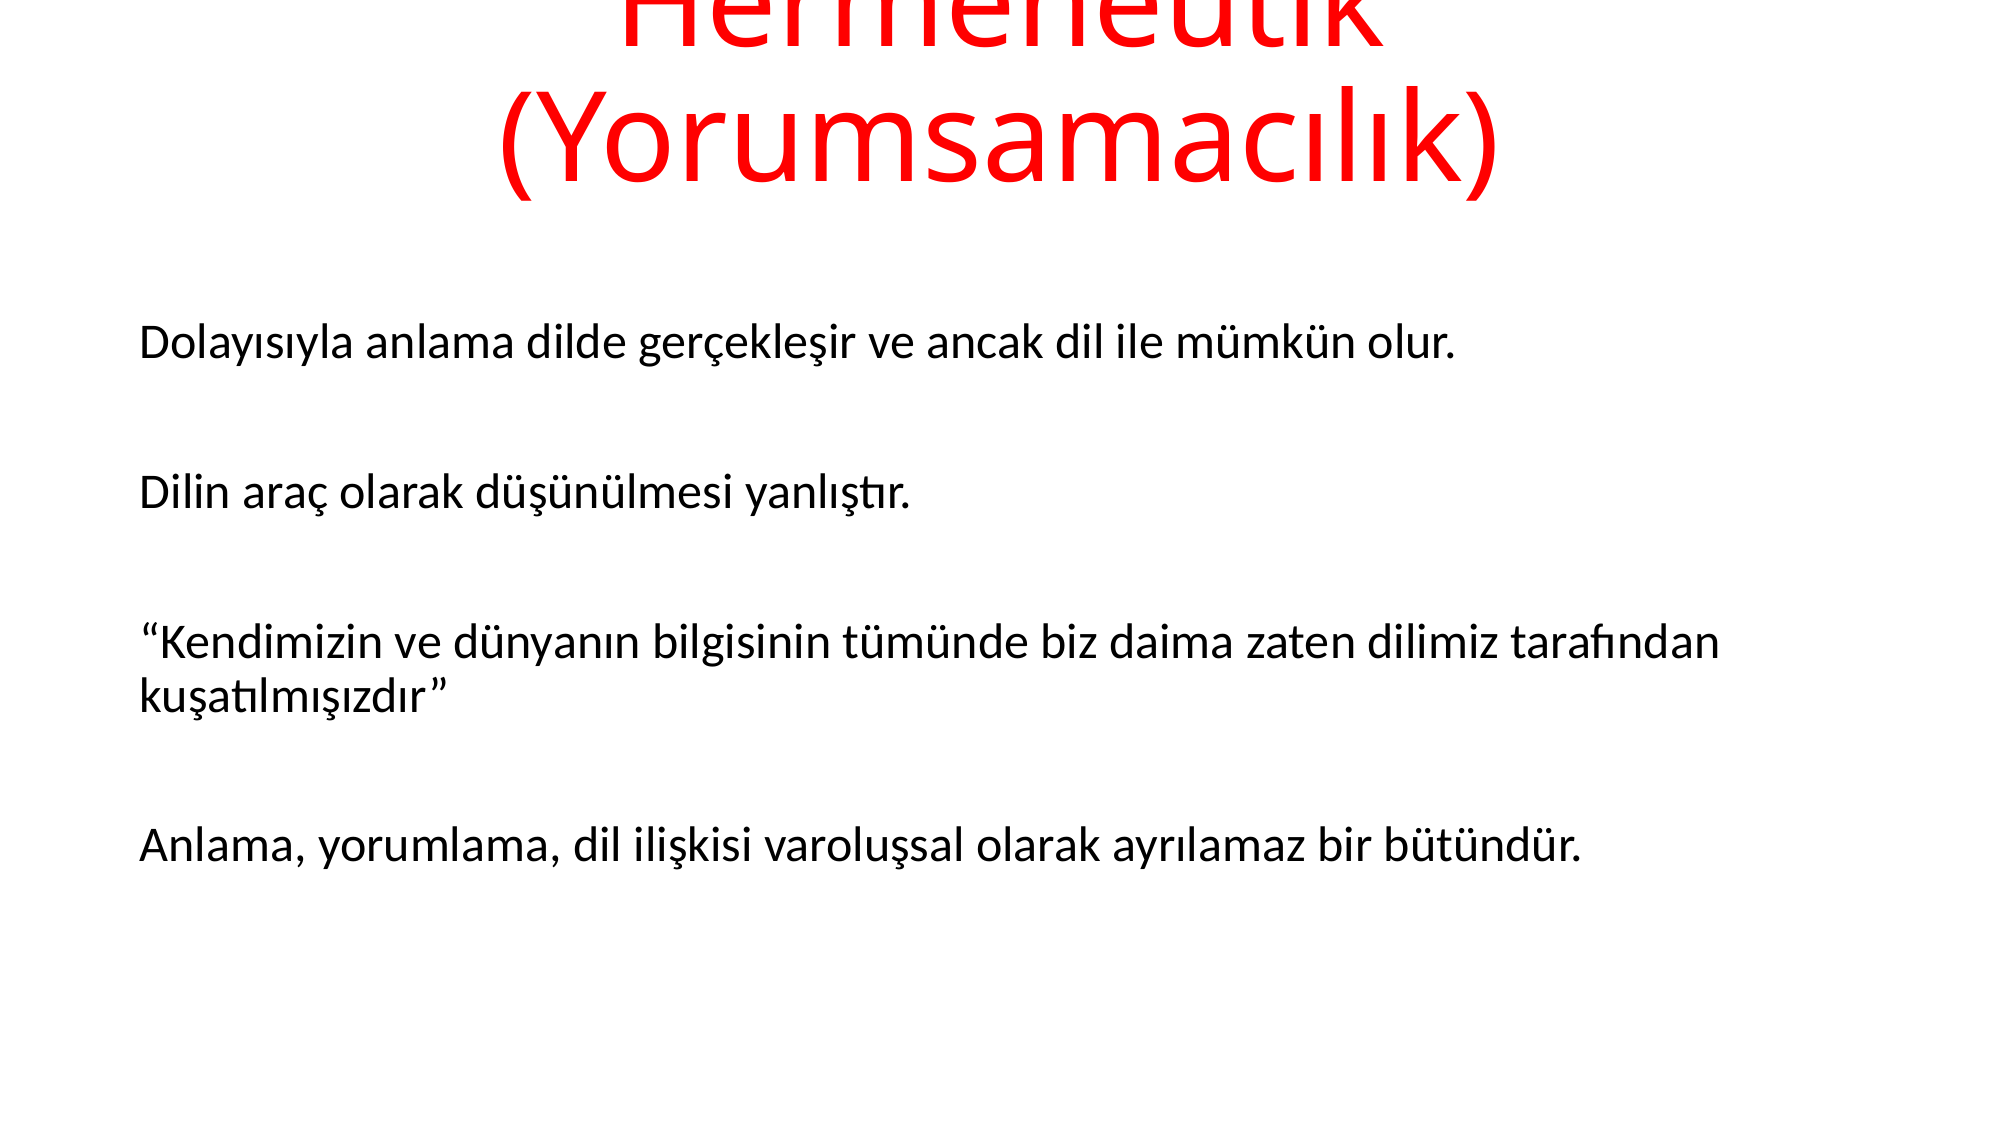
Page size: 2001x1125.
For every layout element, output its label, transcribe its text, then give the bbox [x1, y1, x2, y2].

title Hermeneutik (Yorumsamacılık) [124, 29, 1876, 217]
subtitle Dolayısıyla anlama dilde gerçekleşir ve ancak dil ile mümkün olur. Dilin araç olarak düşünülmesi yanlıştır. “Kendimizin ve dünyanın bilgisinin tümünde biz daima zaten dilimiz tarafından kuşatılmışızdır” Anlama, yorumlama, dil ilişkisi varoluşsal olarak ayrılamaz bir bütündür. [124, 227, 1876, 1061]
